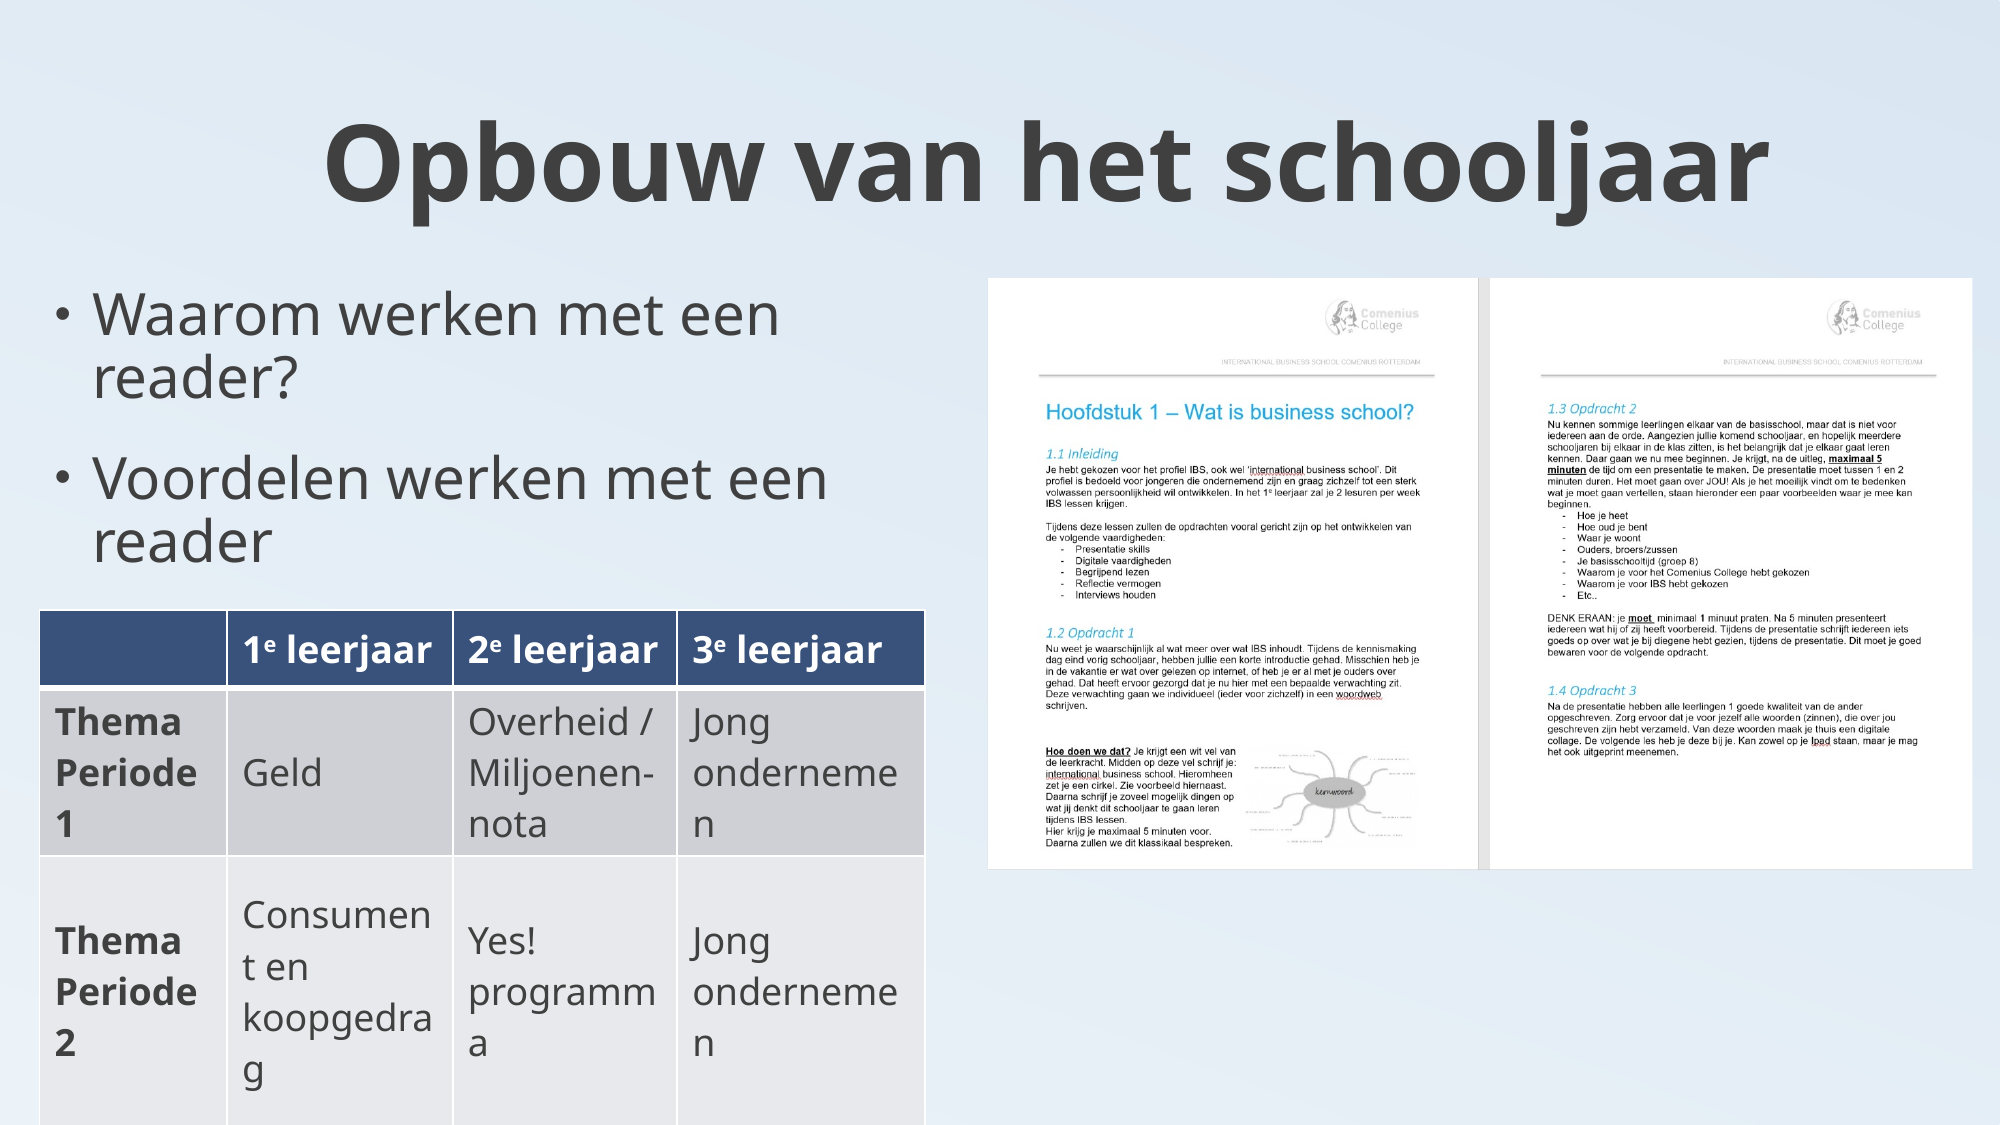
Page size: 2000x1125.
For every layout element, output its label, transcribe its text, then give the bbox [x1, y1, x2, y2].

table_header 3e leerjaar [678, 611, 924, 685]
table_cell Geld [228, 691, 452, 855]
list Waarom werken met een reader? Voordelen werken met een reader Aandachtspunten [39, 277, 950, 577]
table_cell Yes! programma [454, 857, 676, 1125]
table_cell Jong ondernemen [678, 857, 924, 1125]
table_cell Overheid / Miljoenen-nota [454, 691, 676, 855]
table_header [40, 611, 226, 685]
picture [987, 278, 1973, 870]
table_header 2e leerjaar [454, 611, 676, 685]
table_cell Jong ondernemen [678, 691, 924, 855]
table_cell Thema Periode 2 [40, 857, 226, 1125]
title Opbouw van het schooljaar [147, 54, 1947, 230]
table_cell Consument en koopgedrag [228, 857, 452, 1125]
table_cell Thema Periode 1 [40, 691, 226, 855]
table_header 1e leerjaar [228, 611, 452, 685]
